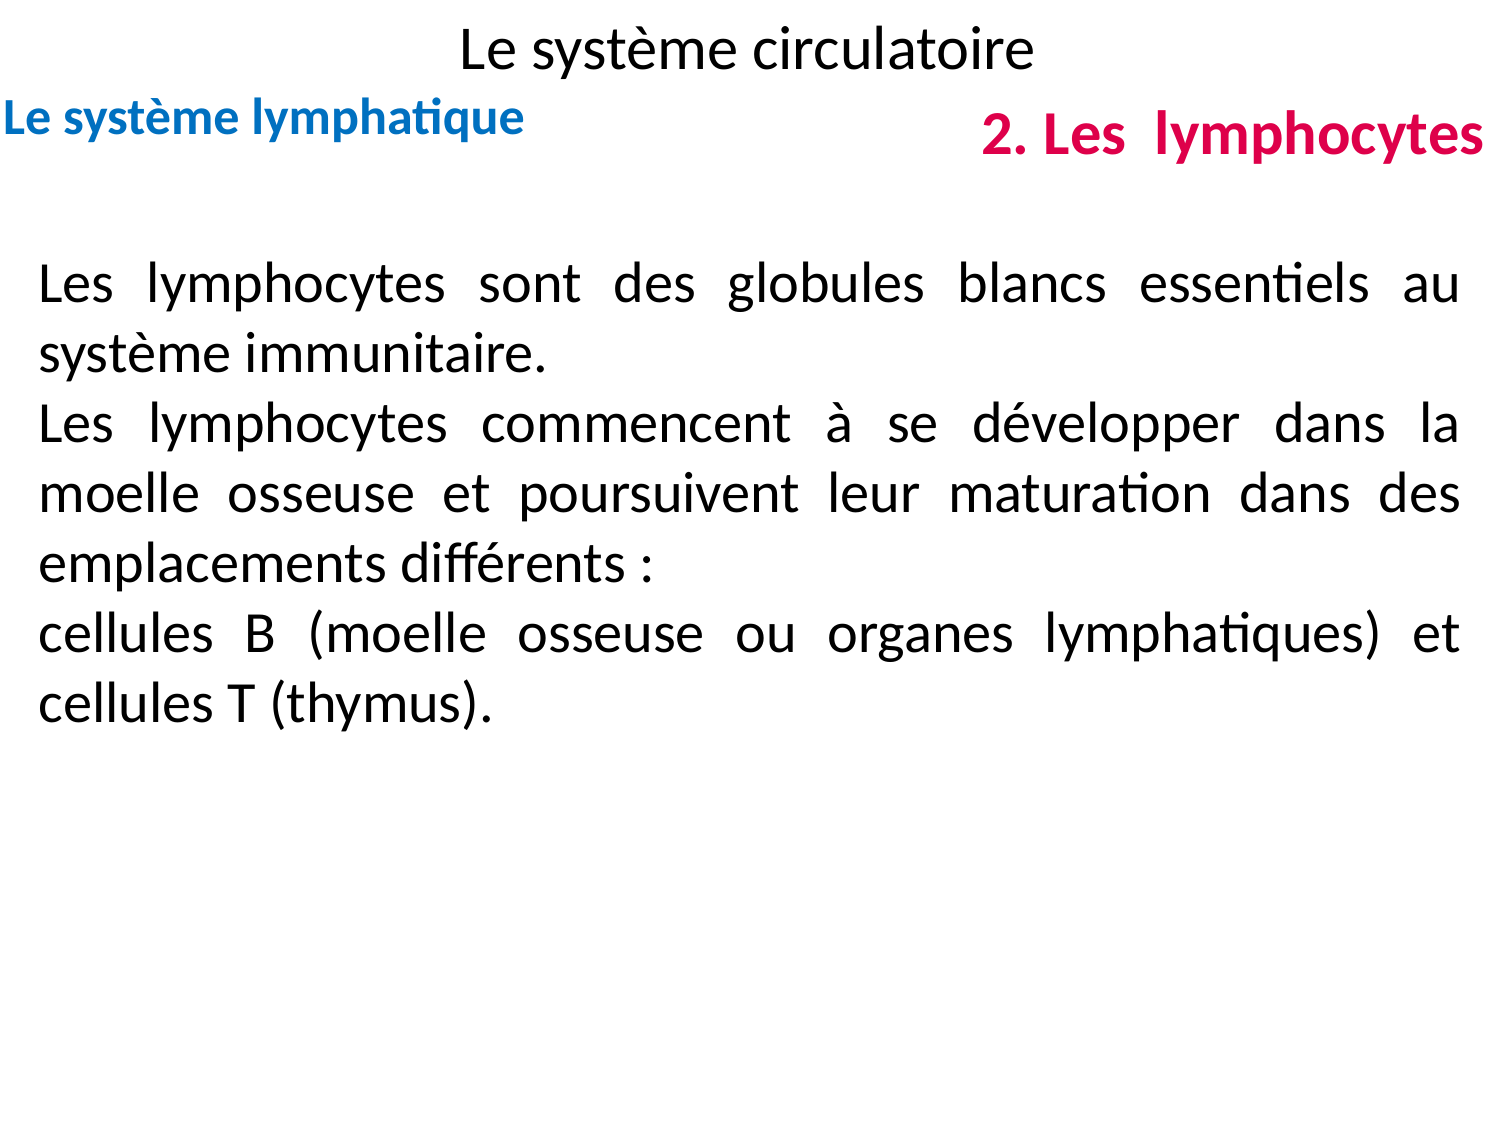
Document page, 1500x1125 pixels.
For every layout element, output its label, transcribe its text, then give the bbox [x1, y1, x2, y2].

text_box Les lymphocytes sont des globules blancs essentiels au système immunitaire. Les lymphocytes commencent à se développer dans la moelle osseuse et poursuivent leur maturation dans des emplacements différents : cellules B (moelle osseuse ou organes lymphatiques) et cellules T (thymus). [23, 236, 1477, 742]
text_box Le système lymphatique [0, 75, 591, 153]
text_box Le système circulatoire [445, 0, 1052, 90]
text_box 2. Les lymphocytes [944, 84, 1500, 175]
